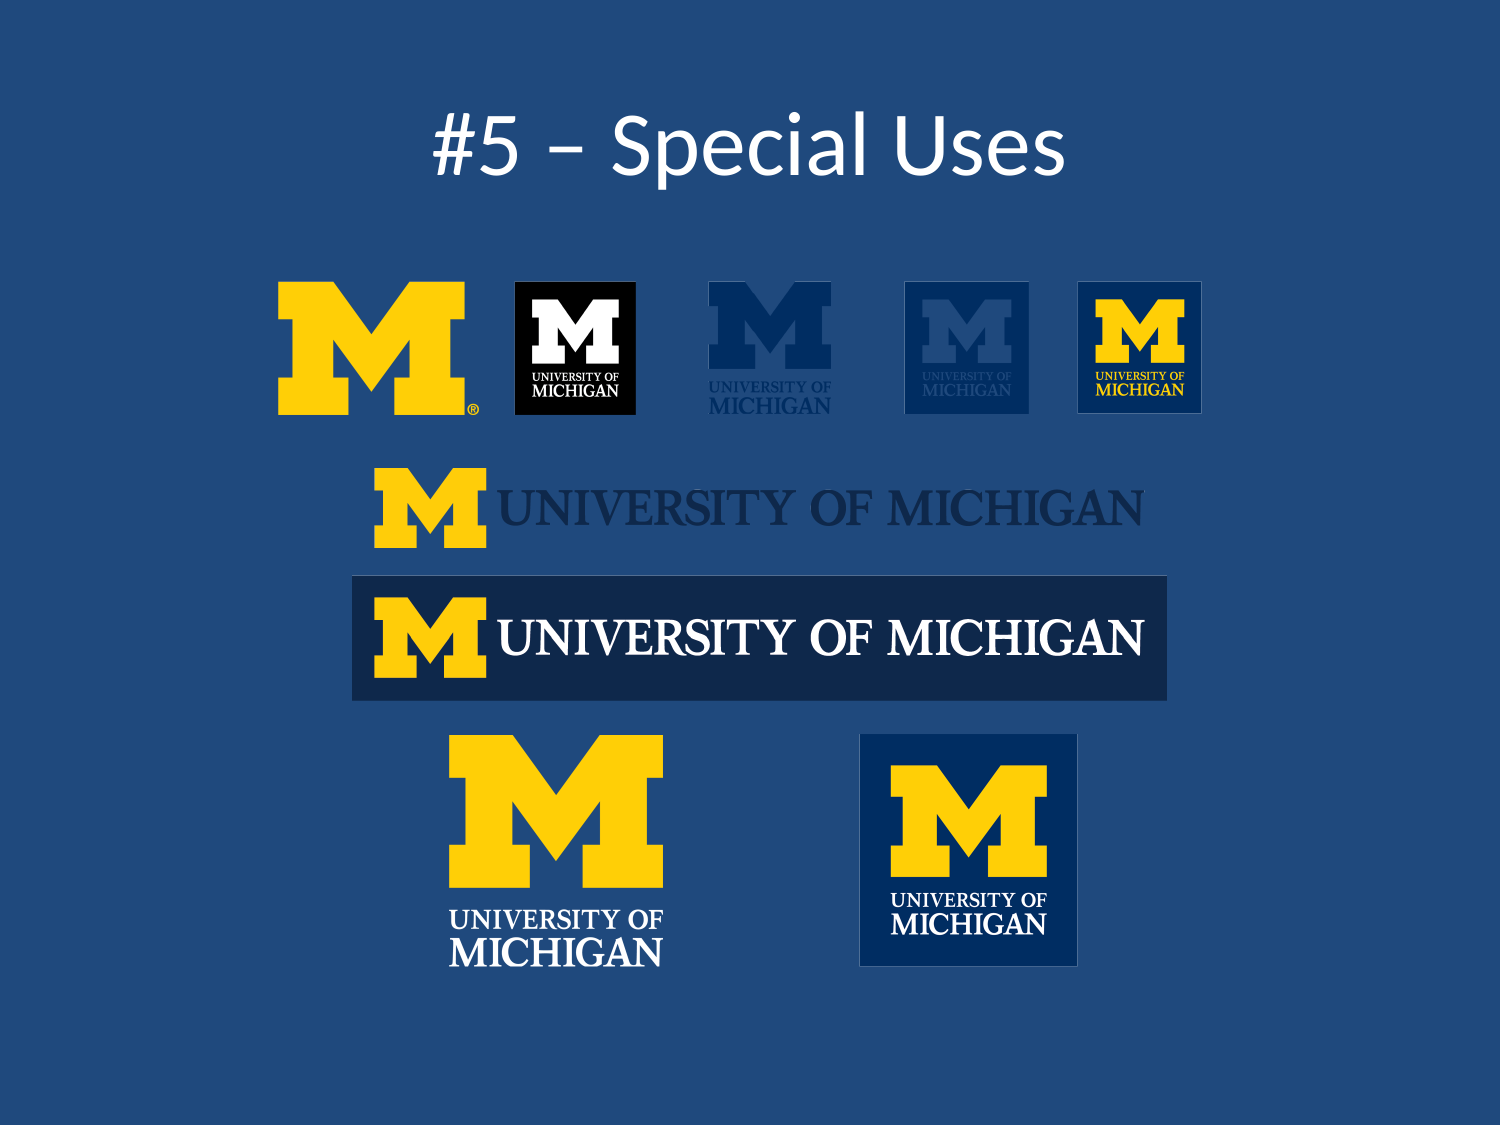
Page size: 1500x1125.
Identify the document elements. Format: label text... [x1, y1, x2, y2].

picture [253, 262, 1255, 1013]
title #5 – Special Uses [75, 45, 1425, 233]
